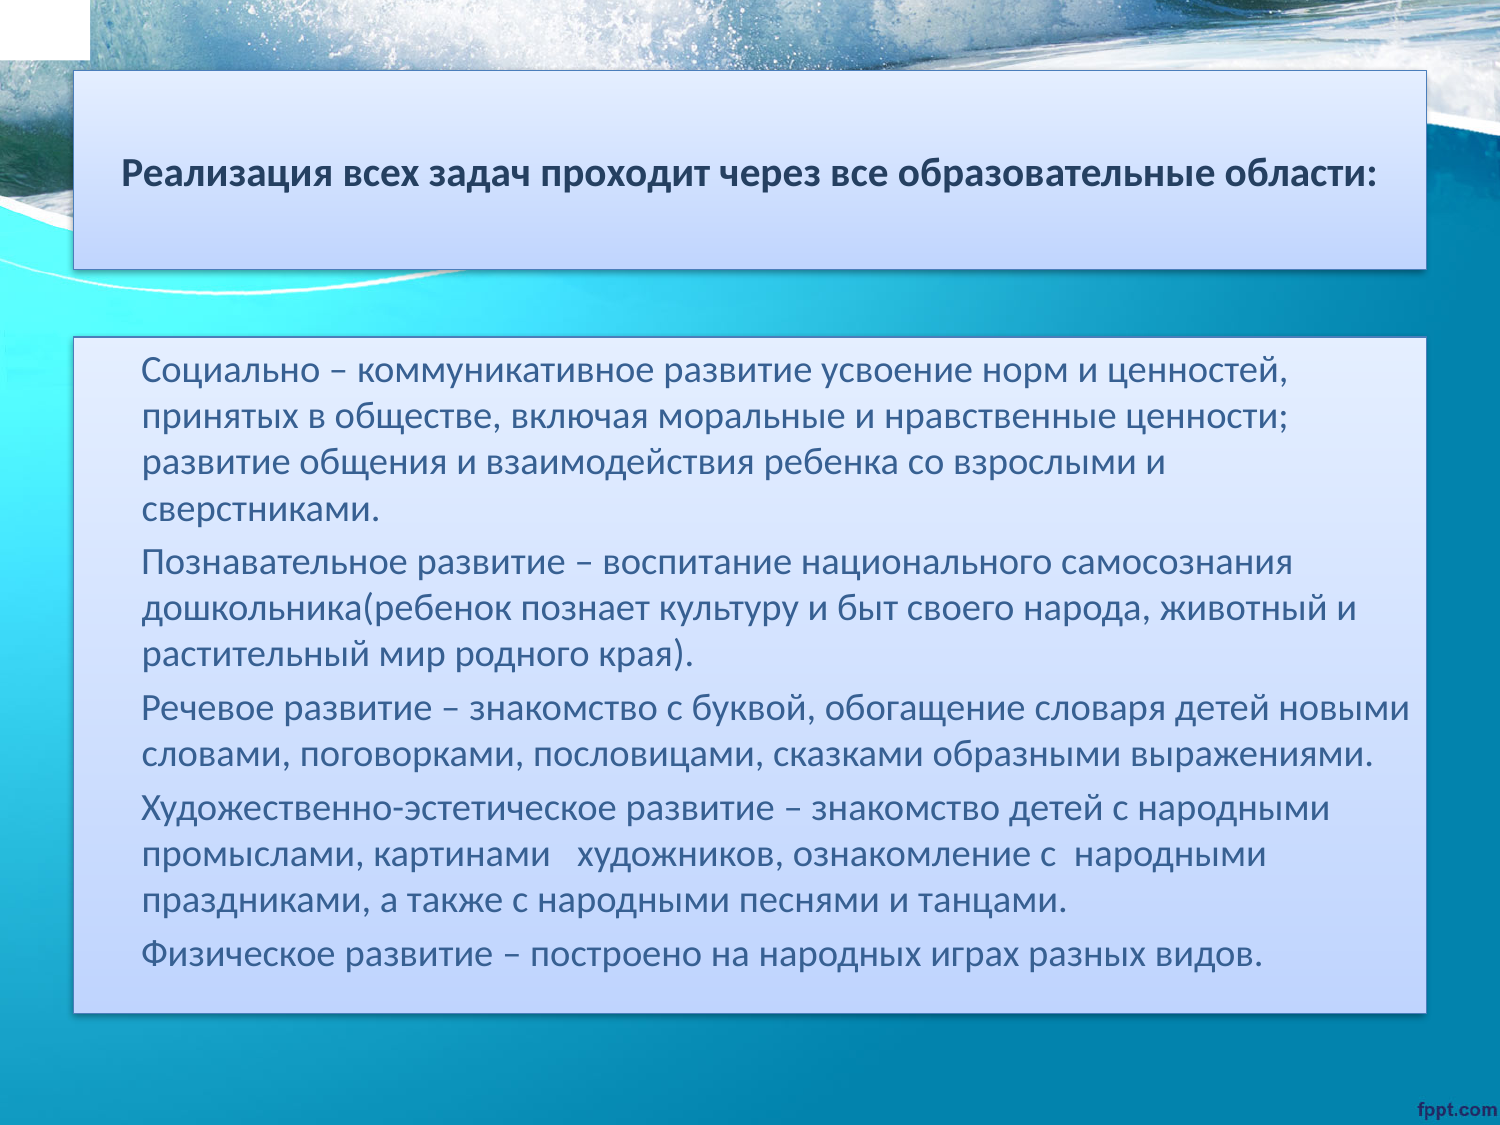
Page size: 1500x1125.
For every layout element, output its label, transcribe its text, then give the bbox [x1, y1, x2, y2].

picture [1419, 1103, 1423, 1116]
picture [1460, 1107, 1465, 1115]
text_box [0, 0, 91, 61]
picture [1438, 1106, 1445, 1118]
picture [0, 0, 1500, 1125]
title Реализация всех задач проходит через все образовательные области: [73, 70, 1427, 270]
list Социально – коммуникативное развитие усвоение норм и ценностей, принятых в обществе, включая моральные и нравственные ценности; развитие общения и взаимодействия ребенка со взрослыми и сверстниками. Познавательное развитие – воспитание национального самосознания дошкольника(ребенок познает культуру и быт своего народа, животный и растительный мир родного края). Речевое развитие – знакомство с буквой, обогащение словаря детей новыми словами, поговорками, пословицами, сказками образными выражениями. Художественно-эстетическое развитие – знакомство детей с народными промыслами, картинами художников, ознакомление с народными праздниками, а также с народными песнями и танцами. Физическое развитие – построено на народных играх разных видов. [73, 336, 1427, 1014]
